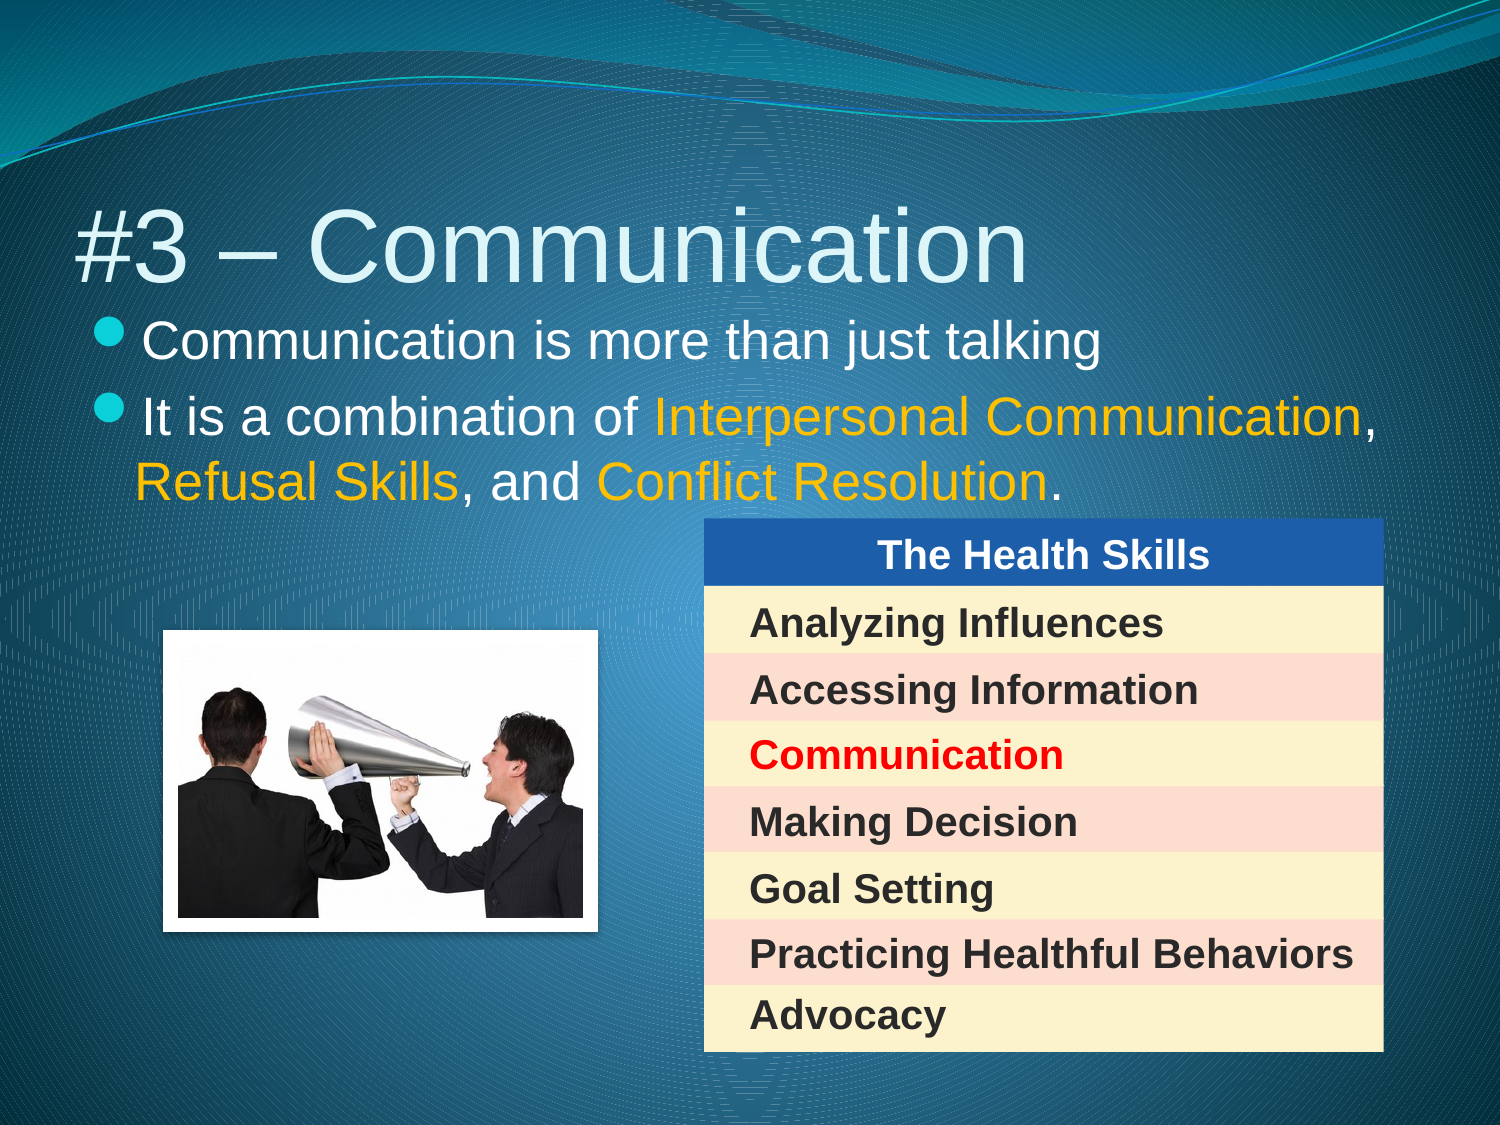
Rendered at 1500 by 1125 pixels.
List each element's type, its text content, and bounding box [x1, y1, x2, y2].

title #3 – Communication [75, 115, 1425, 298]
list Communication is more than just talking It is a combination of Interpersonal Communication, Refusal Skills, and Conflict Resolution. [75, 298, 1425, 1019]
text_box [703, 518, 1384, 1053]
picture [177, 644, 584, 918]
